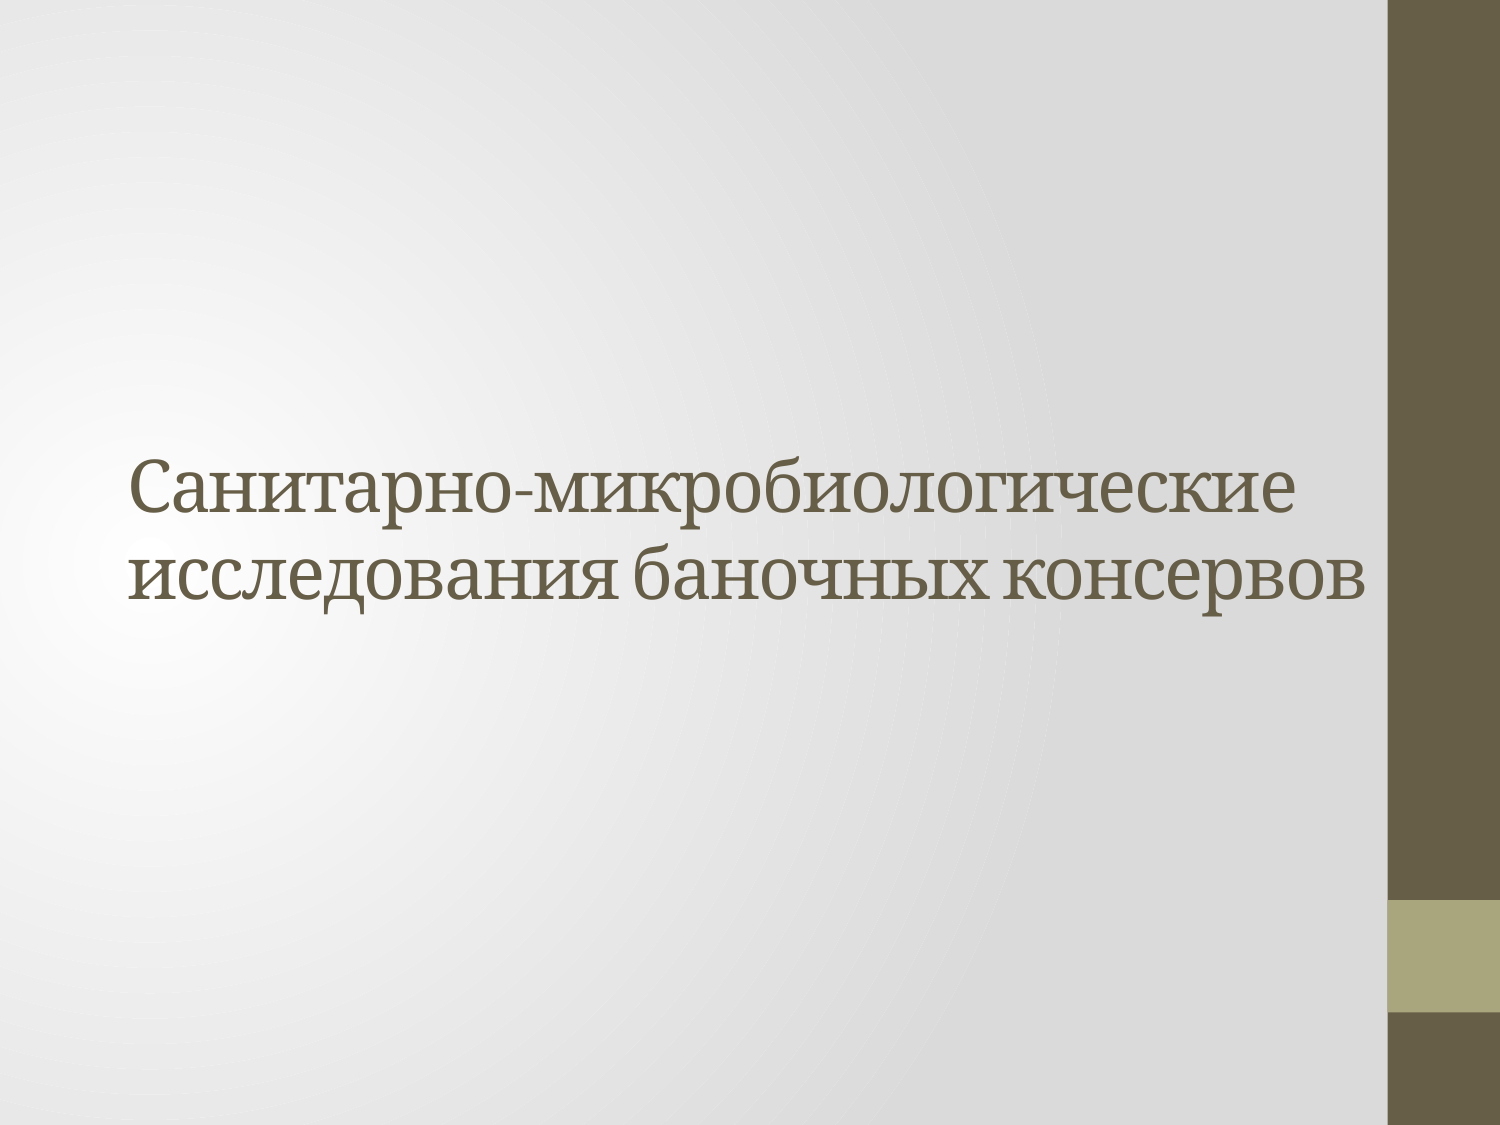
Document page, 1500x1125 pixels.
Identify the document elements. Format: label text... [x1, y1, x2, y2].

title Санитарно-микробиологические исследования баночных консервов [112, 349, 1388, 622]
